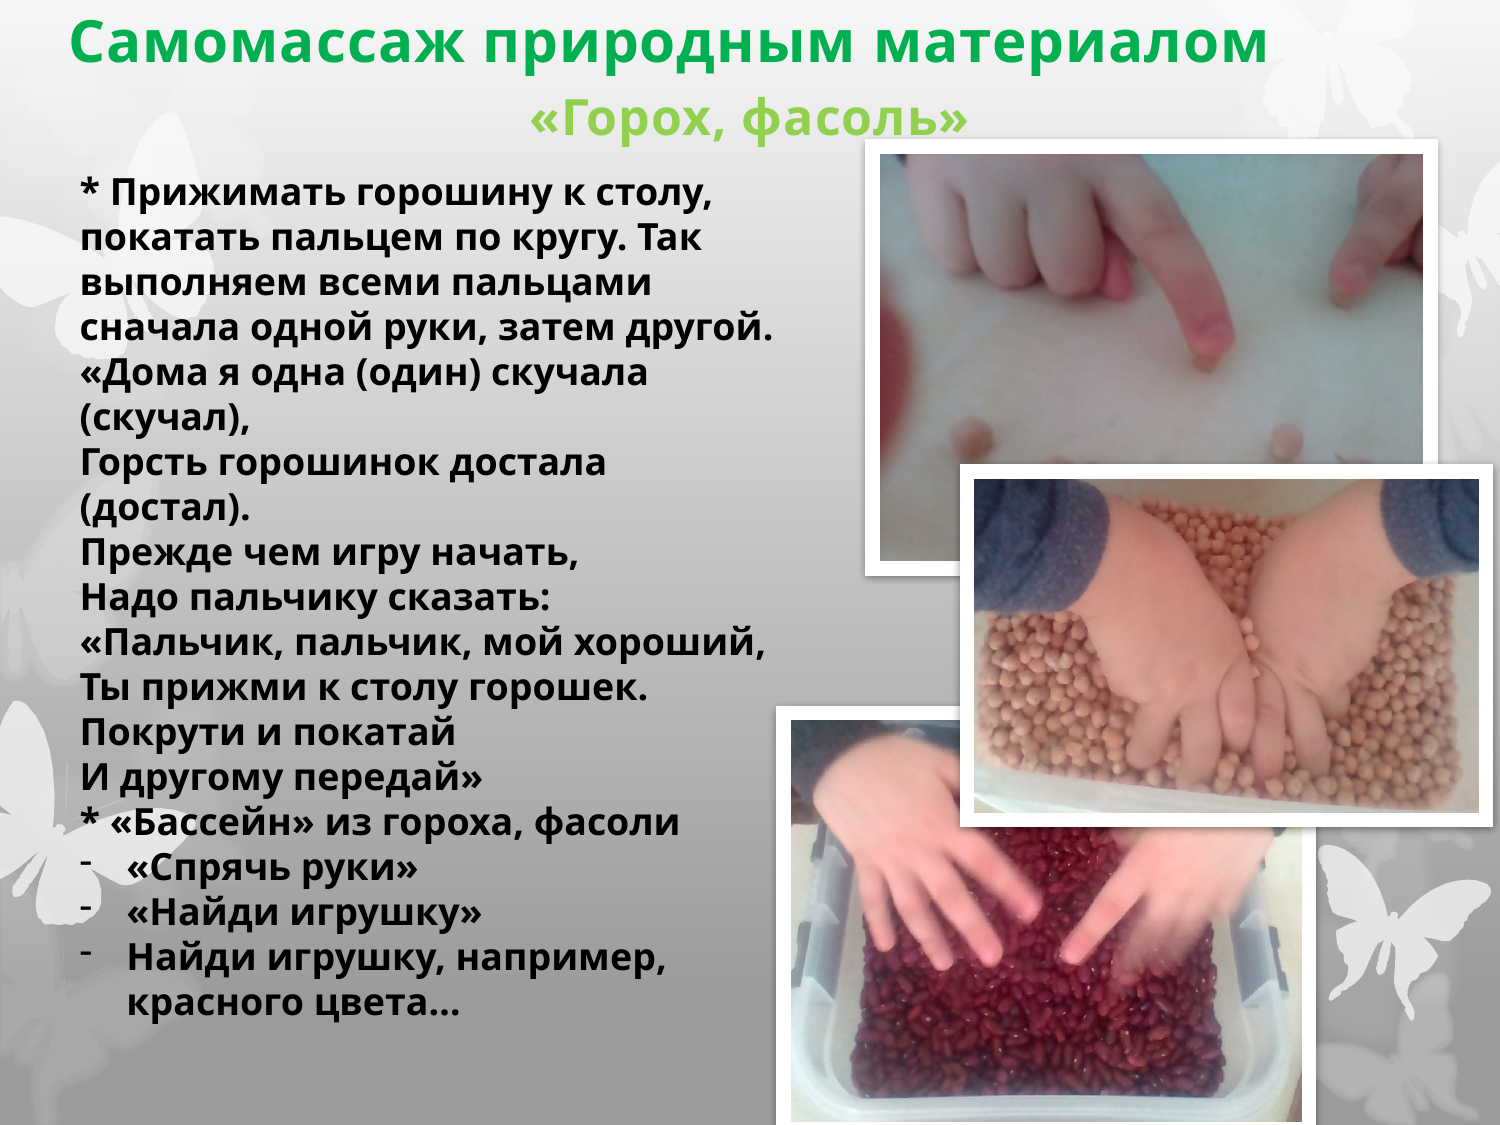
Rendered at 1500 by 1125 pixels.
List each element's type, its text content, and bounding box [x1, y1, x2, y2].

text_box * Прижимать горошину к столу, покатать пальцем по кругу. Так выполняем всеми пальцами сначала одной руки, затем другой. «Дома я одна (один) скучала (скучал), Горсть горошинок достала (достал). Прежде чем игру начать, Надо пальчику сказать: «Пальчик, пальчик, мой хороший, Ты прижми к столу горошек. Покрути и покатай И другому передай» * «Бассейн» из гороха, фасоли «Спрячь руки» «Найди игрушку» Найди игрушку, например, красного цвета… [64, 160, 798, 1031]
text_box «Горох, фасоль» [514, 78, 986, 154]
picture [879, 153, 1424, 562]
picture [790, 719, 1303, 1123]
title Самомассаж природным материалом [53, 0, 1459, 102]
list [973, 478, 1480, 814]
